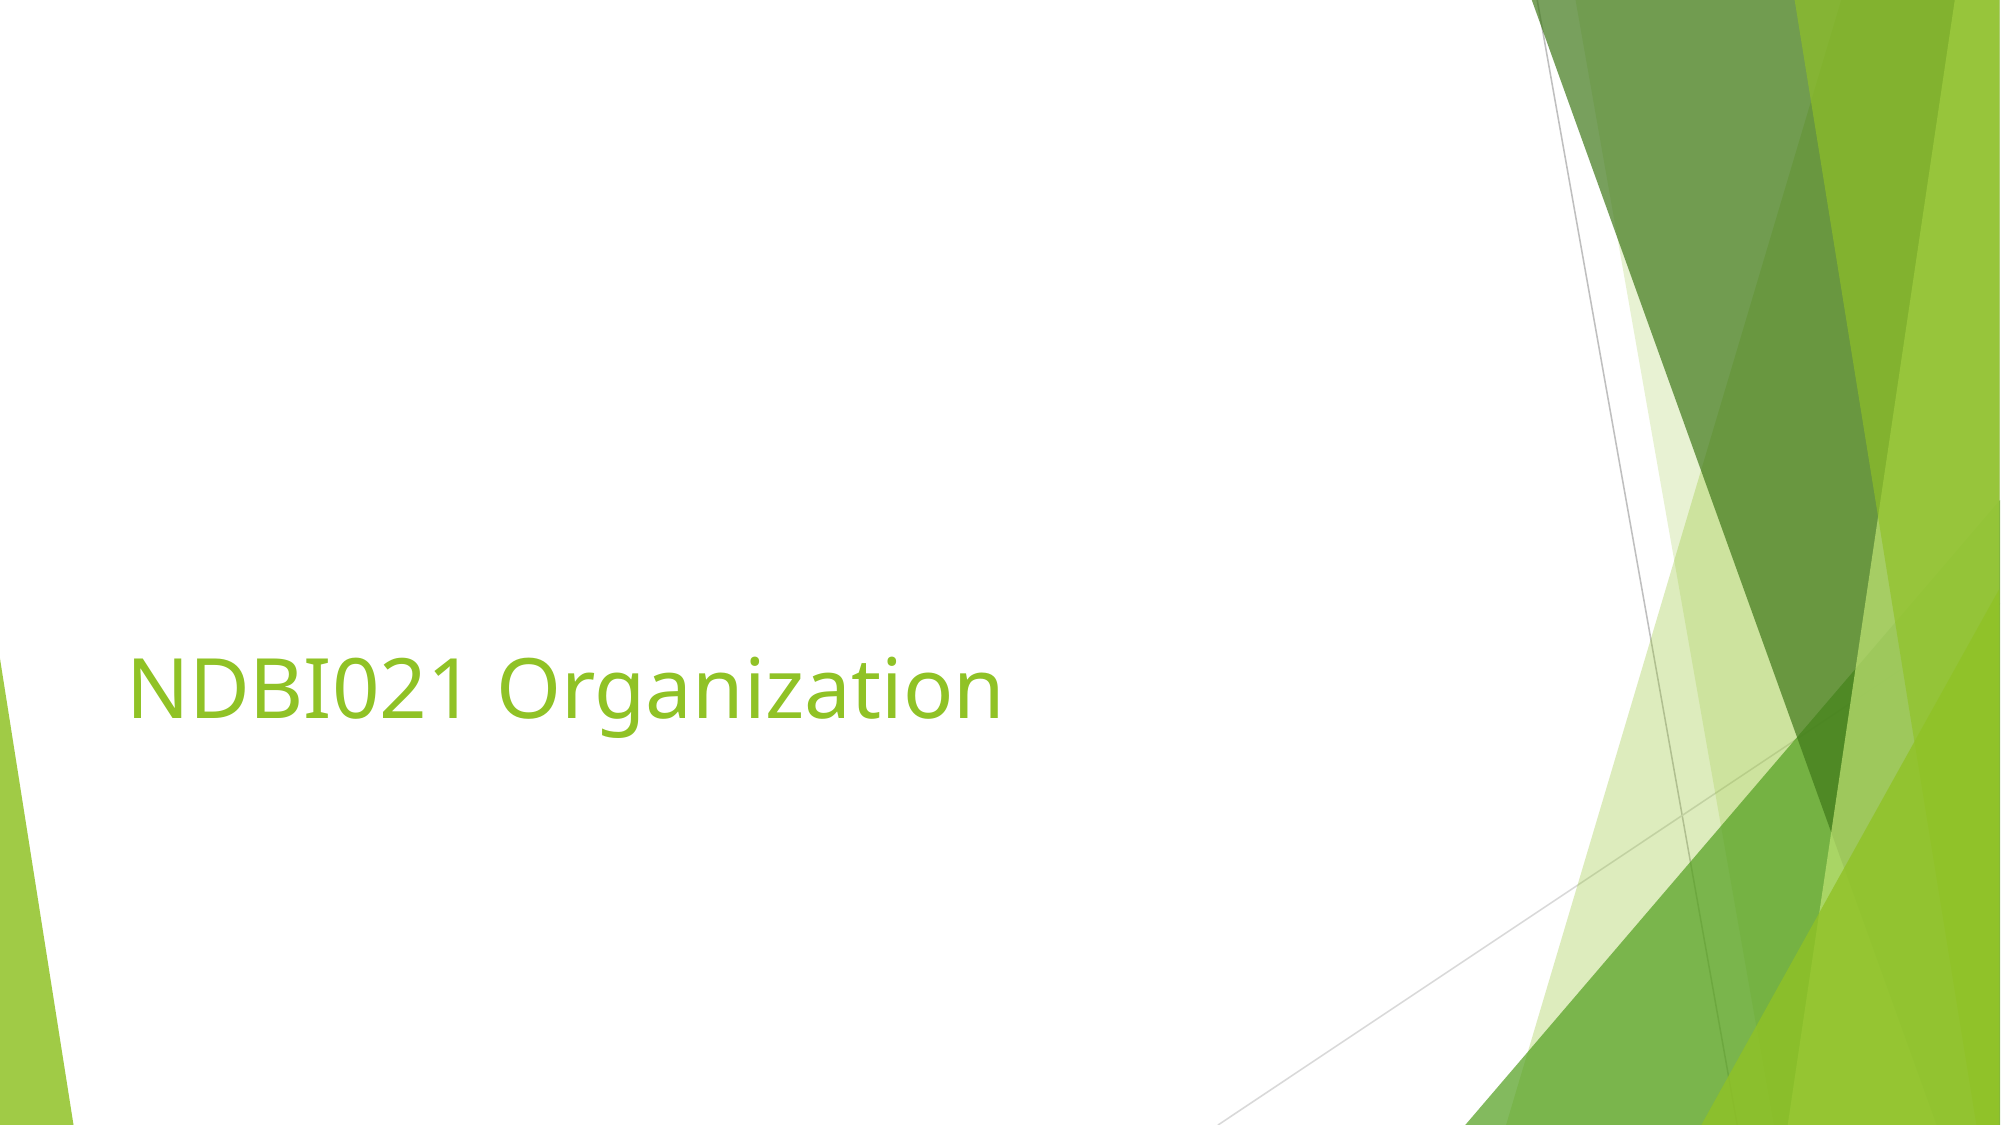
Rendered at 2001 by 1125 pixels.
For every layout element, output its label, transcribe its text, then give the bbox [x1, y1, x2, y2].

title NDBI021 Organization [111, 443, 1522, 743]
